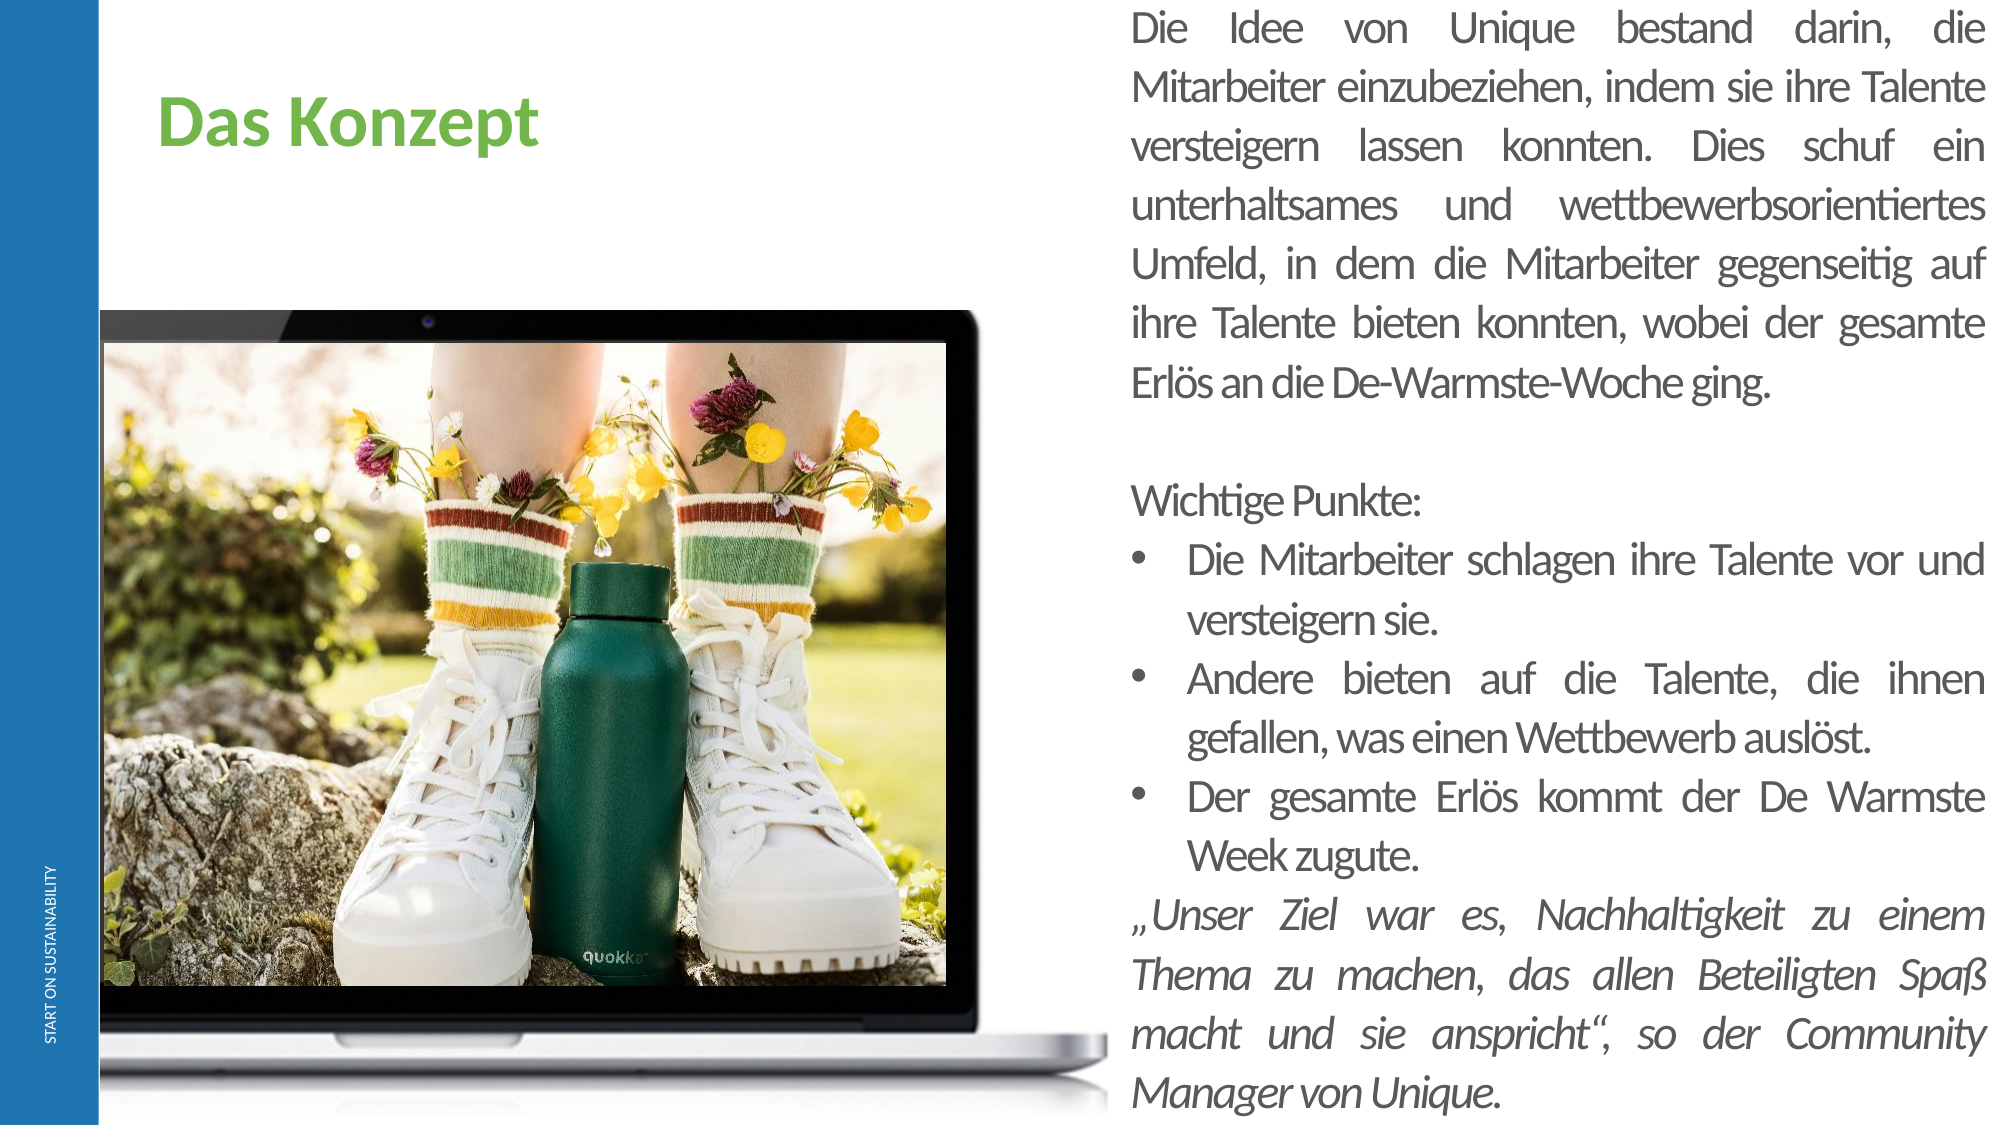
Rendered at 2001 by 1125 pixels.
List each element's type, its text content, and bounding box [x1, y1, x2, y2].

list Das Konzept [142, 74, 962, 237]
picture [99, 310, 1200, 1125]
list Die Idee von Unique bestand darin, die Mitarbeiter einzubeziehen, indem sie ihre Talente versteigern lassen konnten. Dies schuf ein unterhaltsames und wettbewerbsorientiertes Umfeld, in dem die Mitarbeiter gegenseitig auf ihre Talente bieten konnten, wobei der gesamte Erlös an die De-Warmste-Woche ging. Wichtige Punkte: Die Mitarbeiter schlagen ihre Talente vor und versteigern sie. Andere bieten auf die Talente, die ihnen gefallen, was einen Wettbewerb auslöst. Der gesamte Erlös kommt der De Warmste Week zugute. „Unser Ziel war es, Nachhaltigkeit zu einem Thema zu machen, das allen Beteiligten Spaß macht und sie anspricht“, so der Community Manager von Unique. [1115, 0, 2000, 956]
